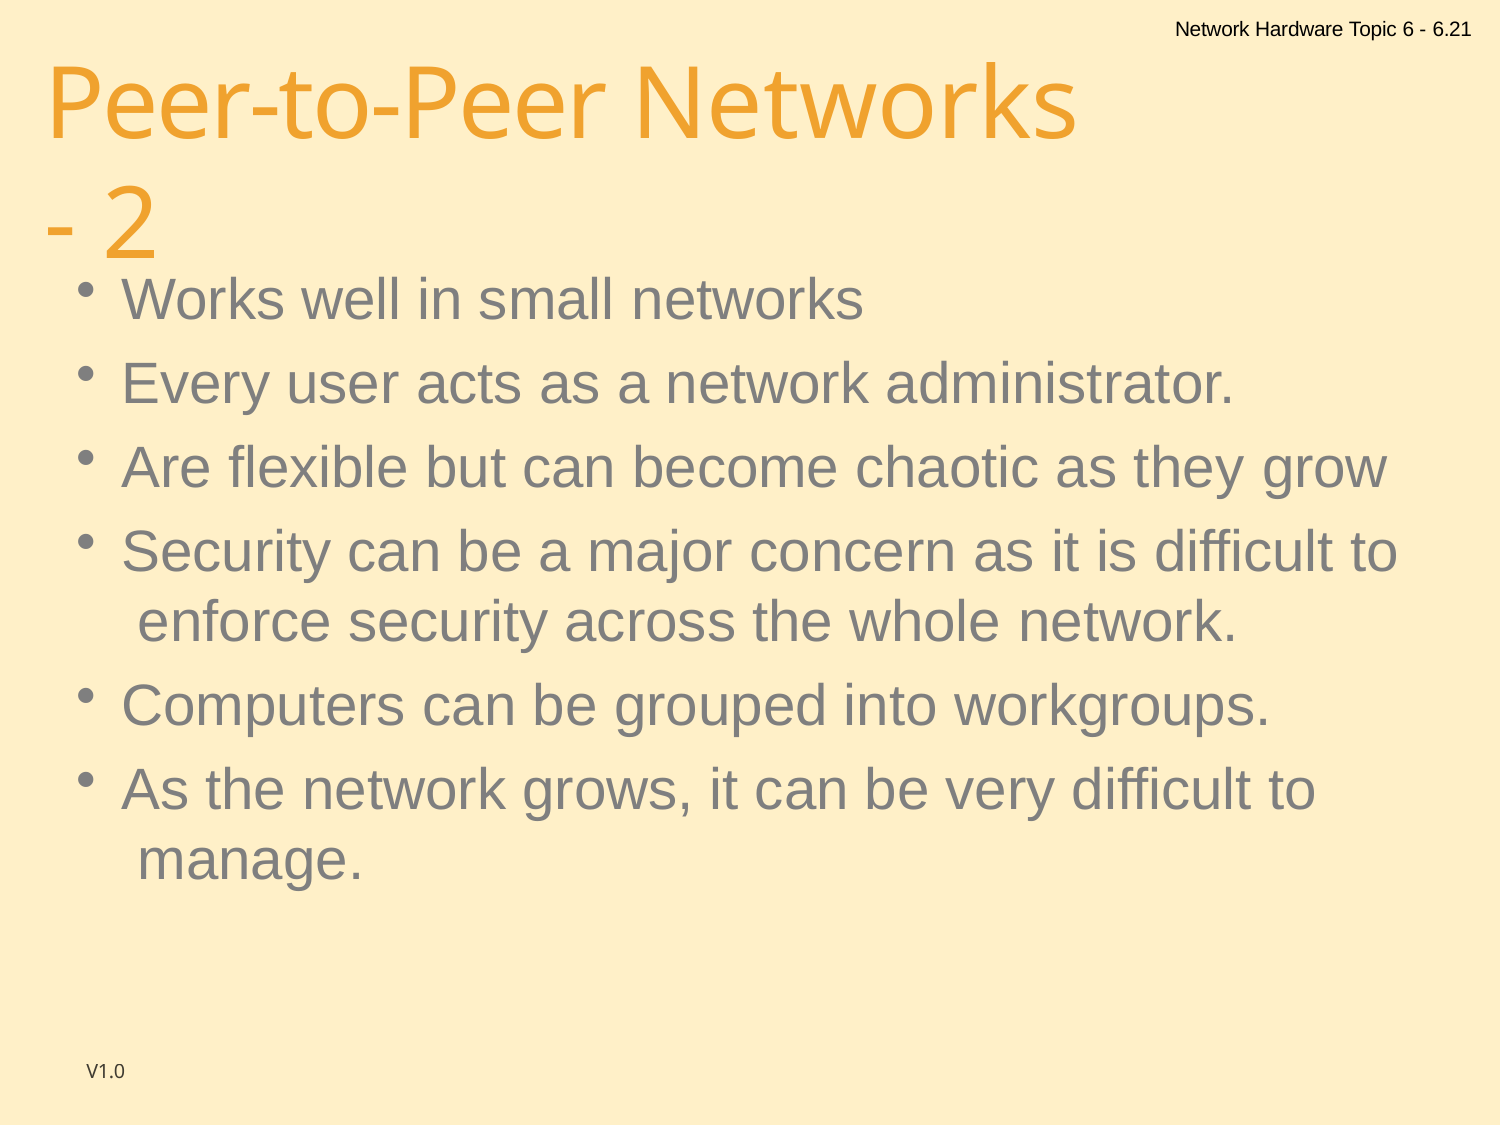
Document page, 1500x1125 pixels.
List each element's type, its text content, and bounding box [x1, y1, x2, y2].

slide_number V1.0 [84, 892, 591, 1125]
title Peer-to-Peer Networks - 2 [42, 36, 1112, 279]
text_box Network Hardware Topic 6 - 6.21 [1172, 13, 1488, 41]
text_box Works well in small networks Every user acts as a network administrator. Are flexible but can become chaotic as they grow Security can be a major concern as it is difficult to enforce security across the whole network. Computers can be grouped into workgroups. As the network grows, it can be very difficult to manage. [74, 245, 1405, 892]
